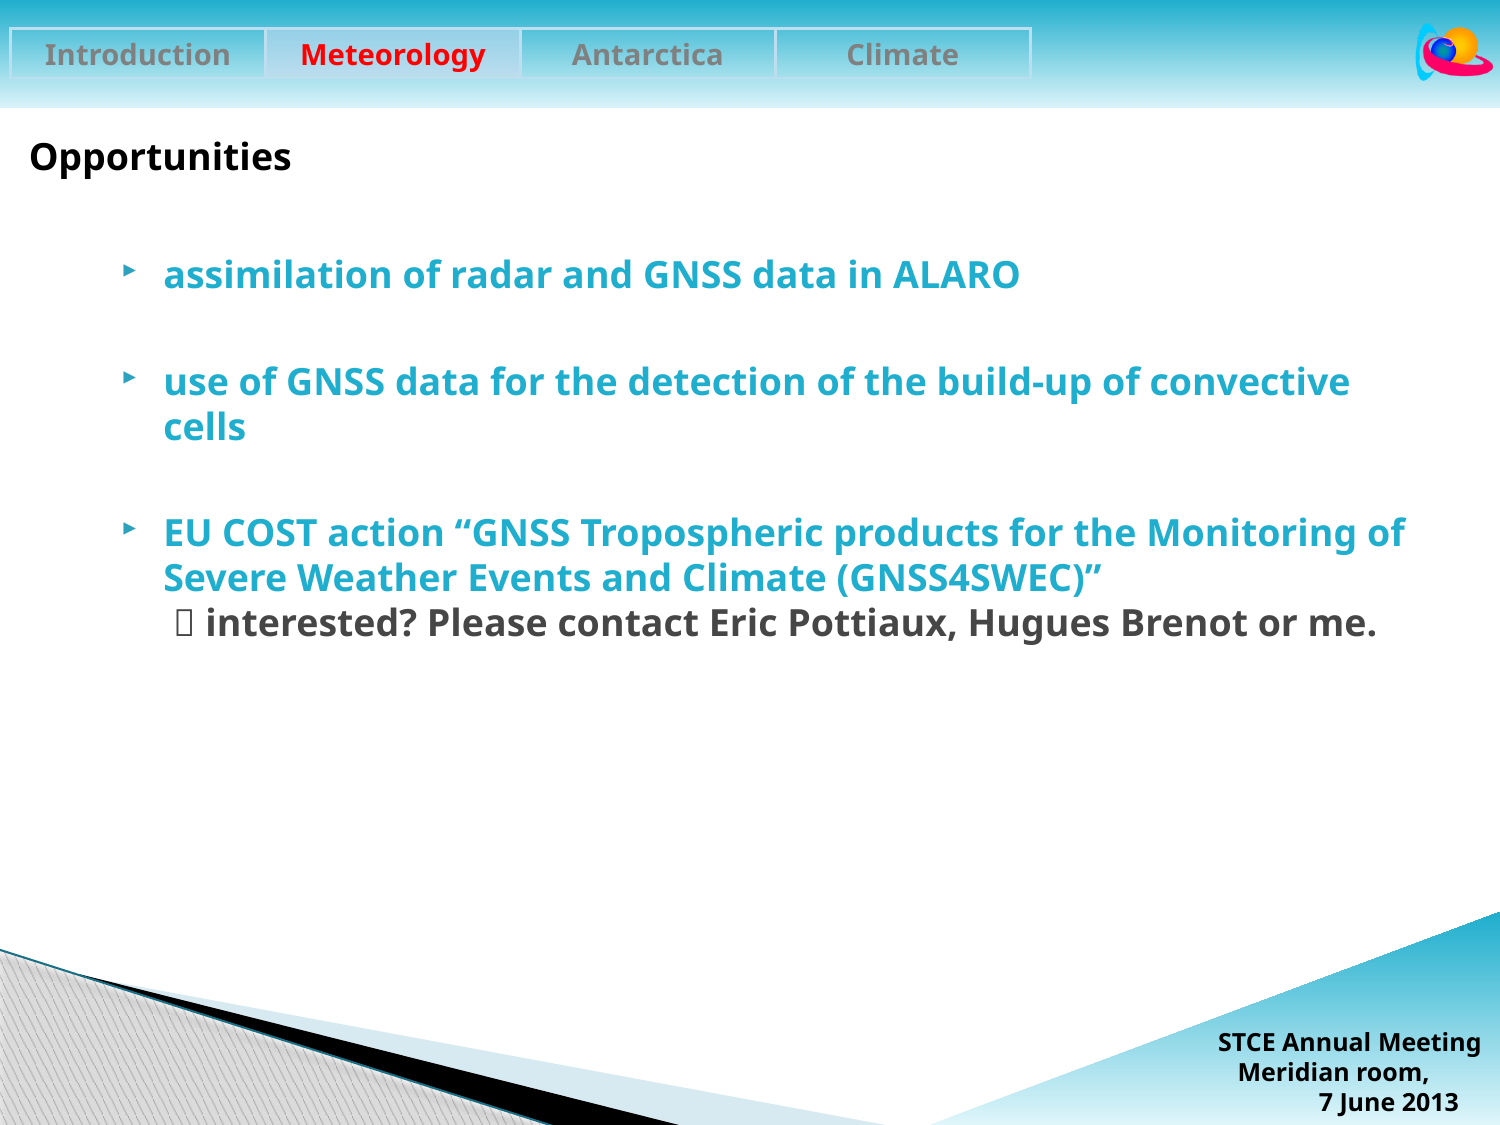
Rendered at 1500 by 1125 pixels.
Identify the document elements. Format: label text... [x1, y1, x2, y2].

text_box Opportunities [14, 125, 315, 186]
text_box assimilation of radar and GNSS data in ALARO use of GNSS data for the detection of the build-up of convective cells EU COST action “GNSS Tropospheric products for the Monitoring of Severe Weather Events and Climate (GNSS4SWEC)”  interested? Please contact Eric Pottiaux, Hugues Brenot or me. [88, 243, 1427, 705]
text_box Meteorology [265, 28, 521, 79]
picture [1414, 21, 1495, 82]
text_box STCE Annual Meeting Meridian room, 7 June 2013 [926, 907, 1500, 1125]
text_box [0, 0, 1500, 108]
text_box Introduction [10, 28, 265, 79]
text_box Climate [775, 28, 1031, 79]
text_box Antarctica [521, 28, 775, 79]
